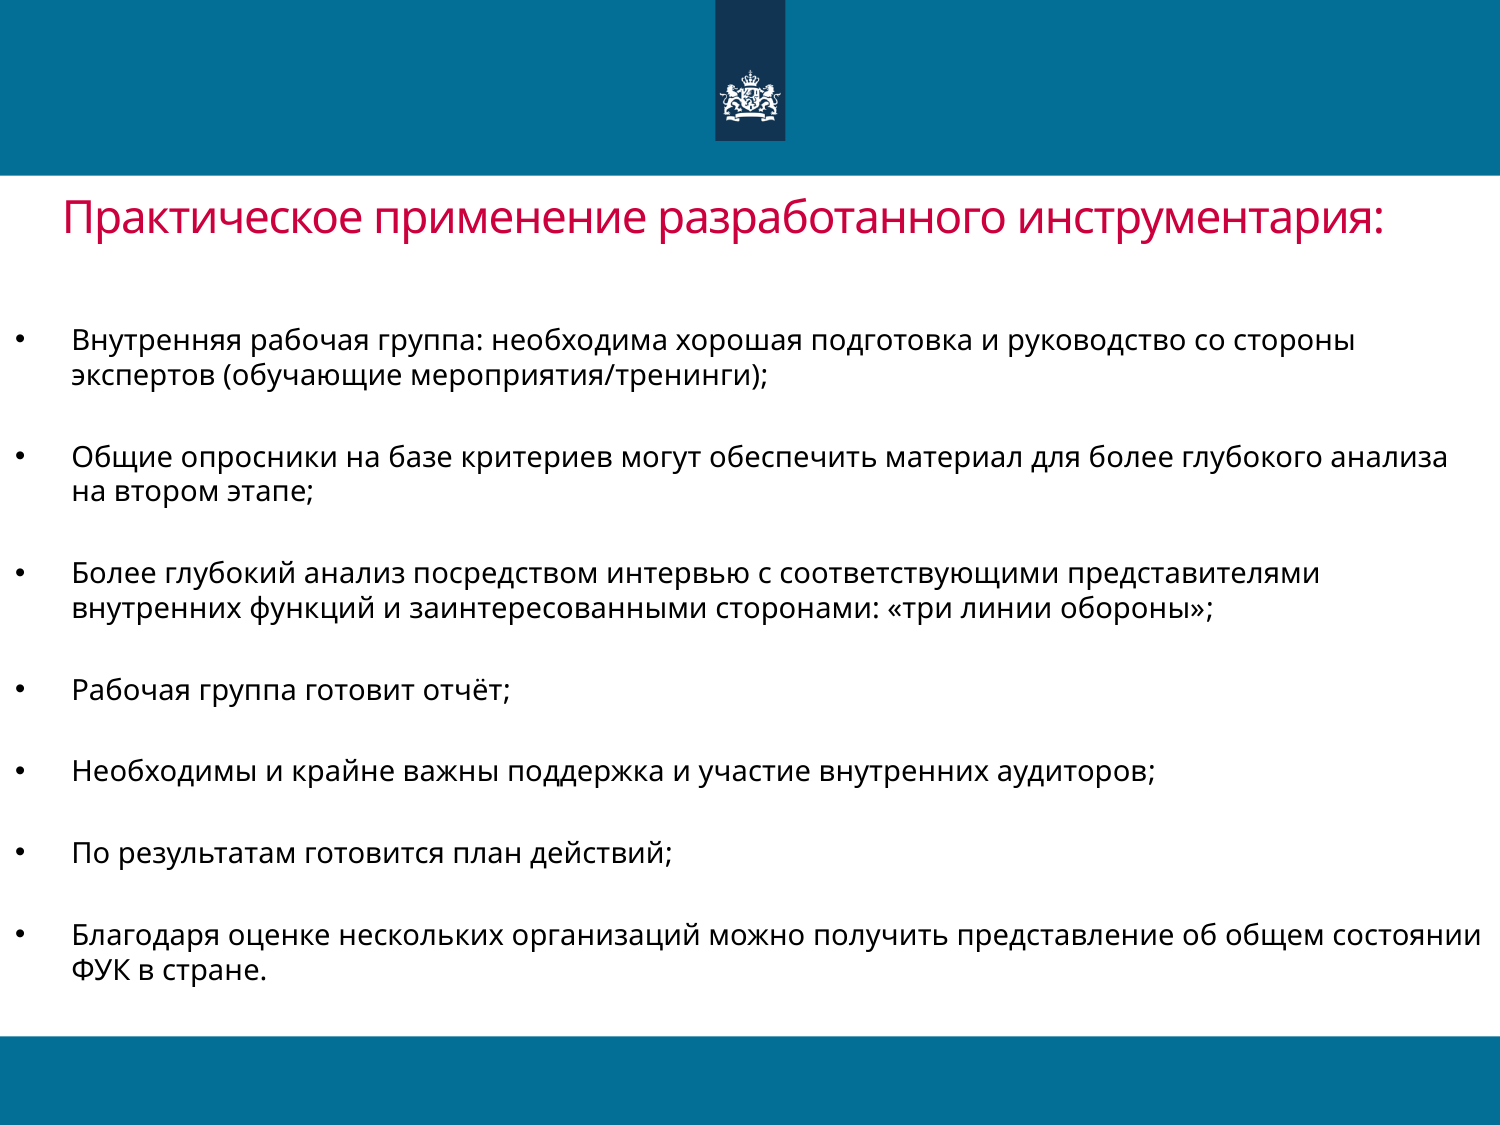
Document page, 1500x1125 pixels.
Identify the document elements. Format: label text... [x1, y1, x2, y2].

list Внутренняя рабочая группа: необходима хорошая подготовка и руководство со стороны экспертов (обучающие мероприятия/тренинги); Общие опросники на базе критериев могут обеспечить материал для более глубокого анализа на втором этапе; Более глубокий анализ посредством интервью с соответствующими представителями внутренних функций и заинтересованными сторонами: «три линии обороны»; Рабочая группа готовит отчёт; Необходимы и крайне важны поддержка и участие внутренних аудиторов; По результатам готовится план действий; Благодаря оценке нескольких организаций можно получить представление об общем состоянии ФУК в стране. [0, 313, 1500, 1012]
title Практическое применение разработанного инструментария: [46, 180, 1409, 302]
picture [716, 0, 784, 140]
